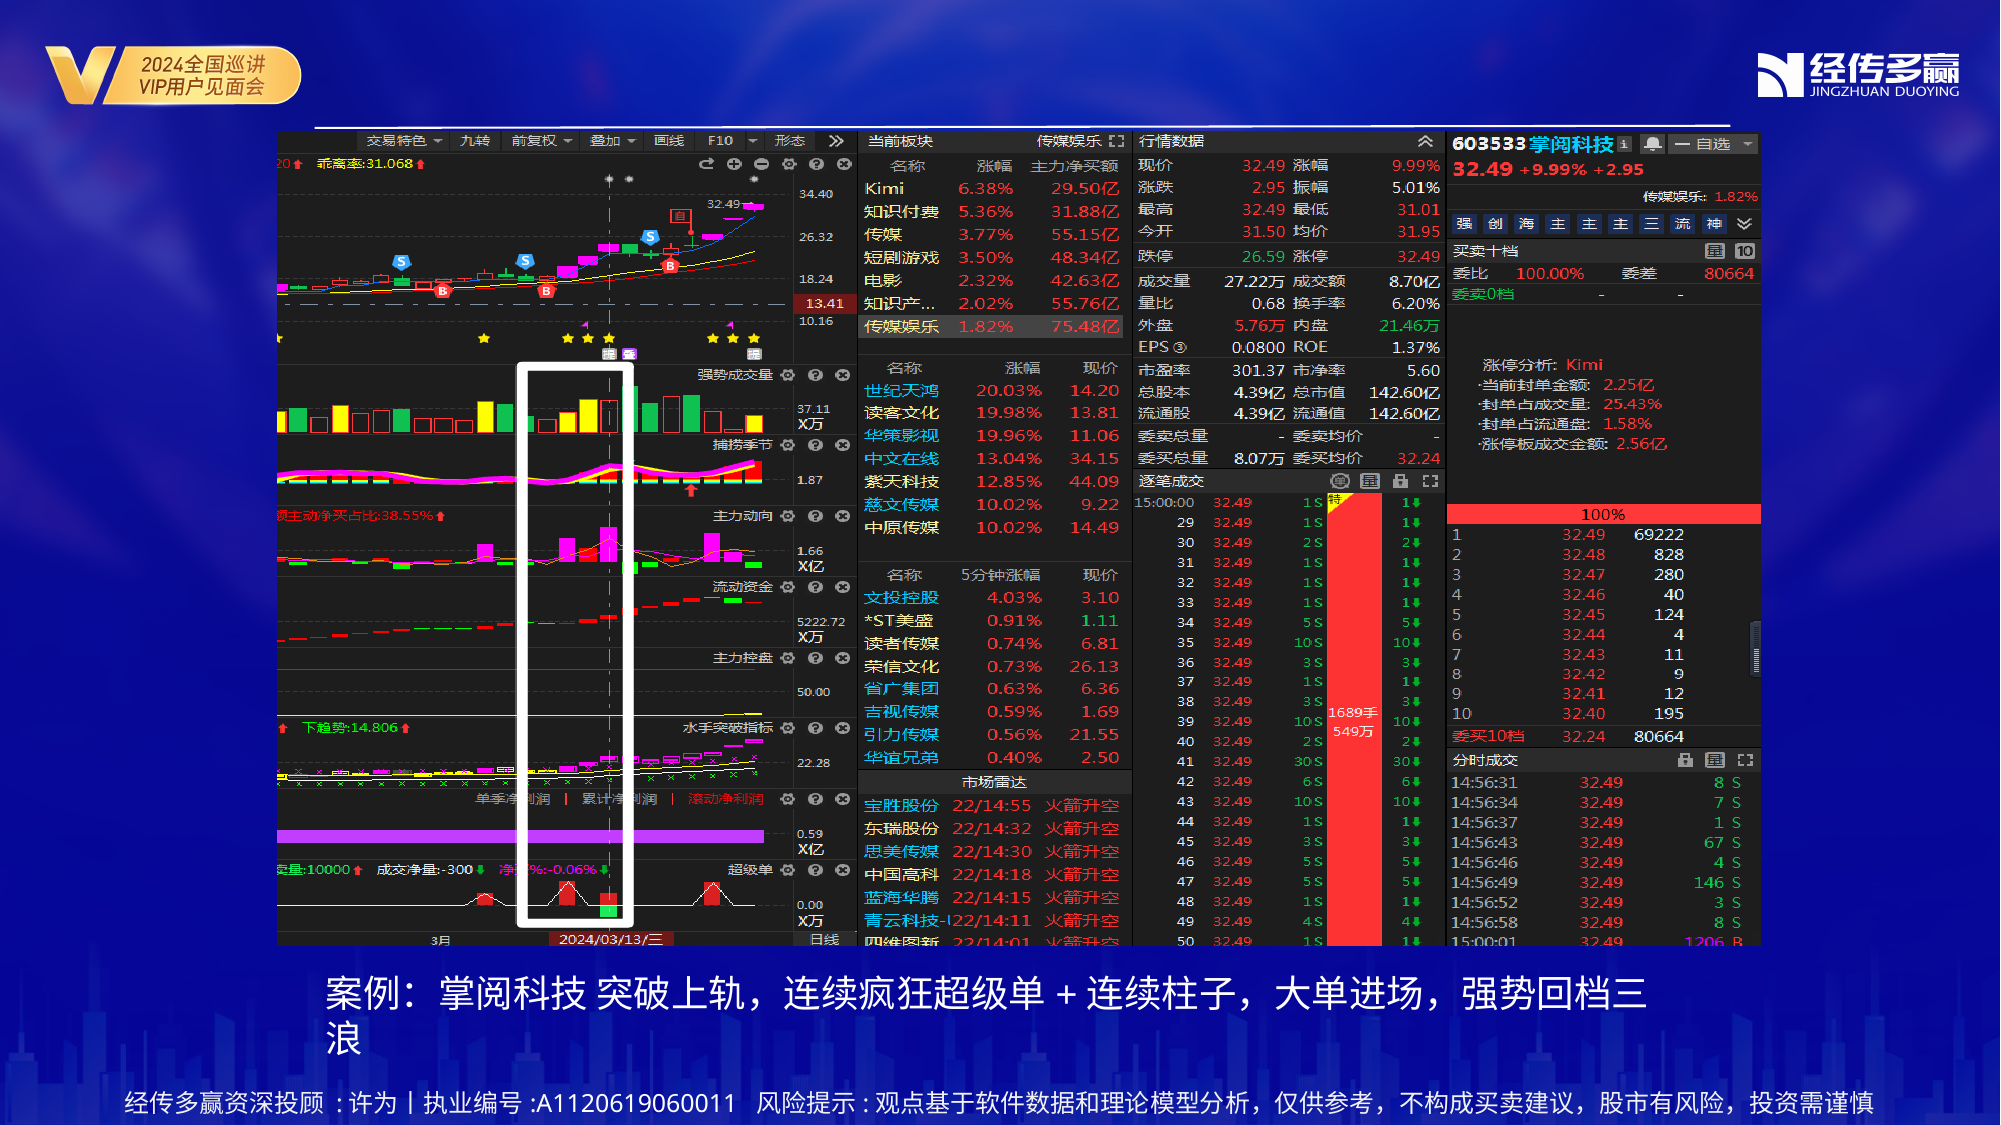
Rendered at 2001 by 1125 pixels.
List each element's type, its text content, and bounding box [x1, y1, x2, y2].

picture [0, 0, 2000, 1125]
text_box 案例：掌阅科技 突破上轨，连续疯狂超级单+连续柱子，大单进场，强势回档三浪 [310, 962, 1687, 1068]
